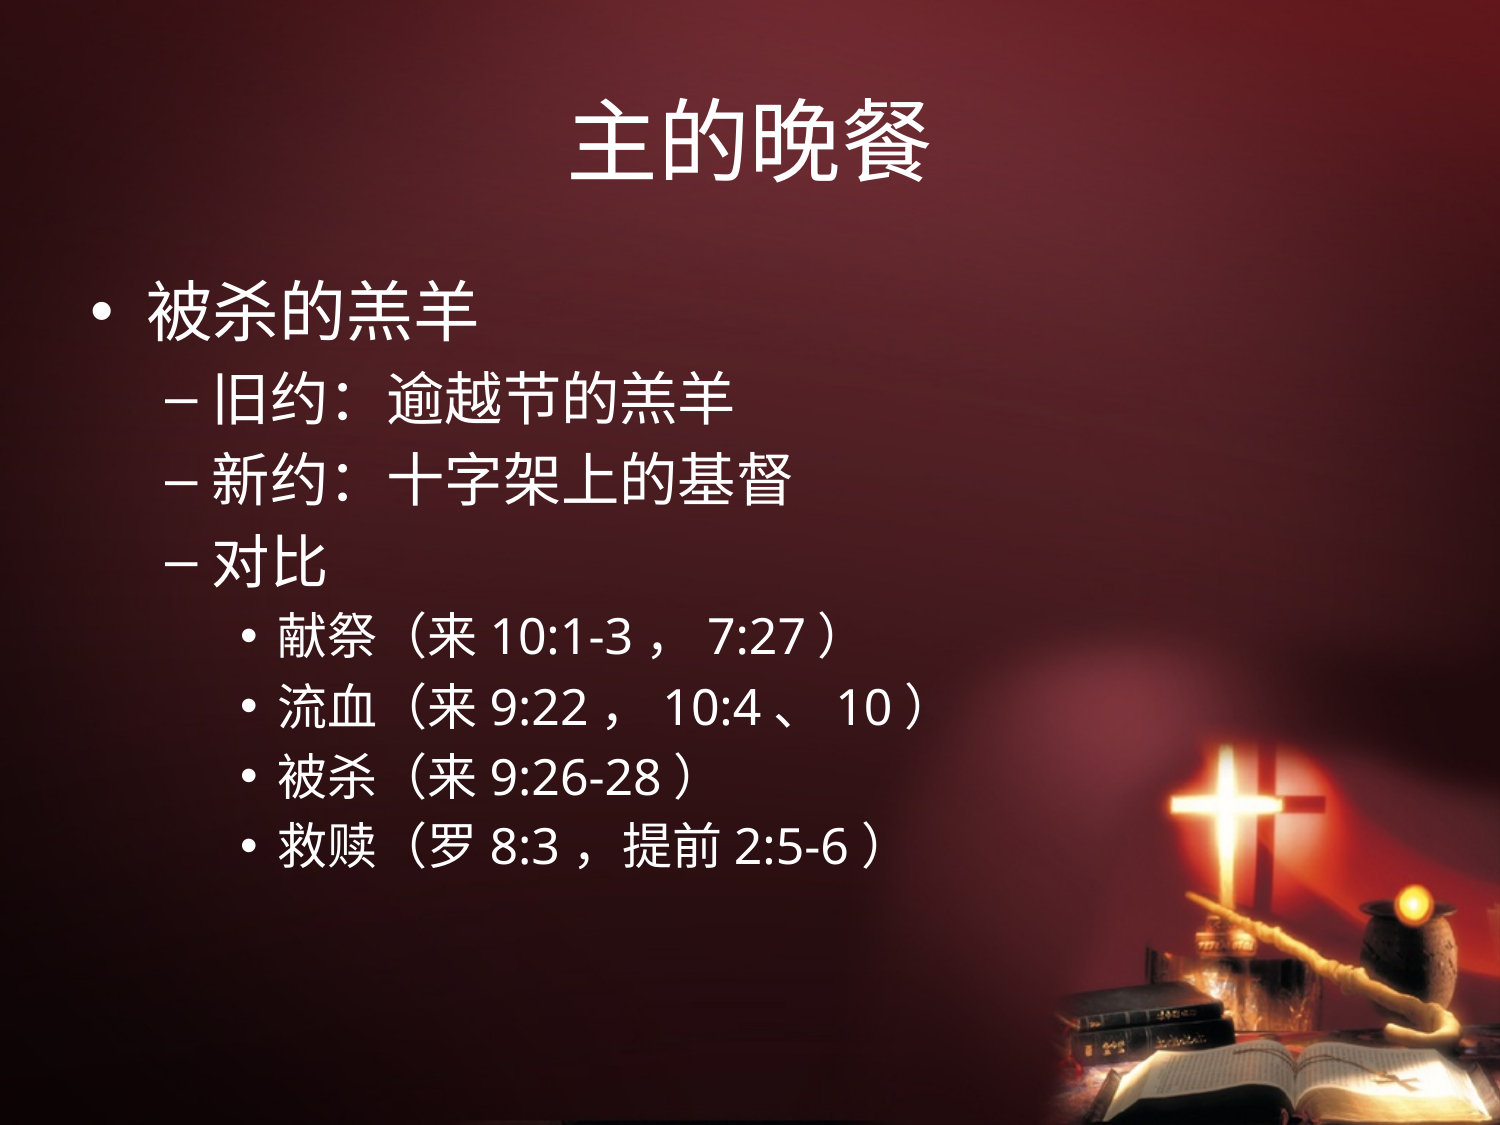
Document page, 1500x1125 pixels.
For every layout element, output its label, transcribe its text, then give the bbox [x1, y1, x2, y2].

list 被杀的羔羊 旧约：逾越节的羔羊 新约：十字架上的基督 对比 献祭（来10:1-3，7:27） 流血（来9:22，10:4、10） 被杀（来9:26-28） 救赎（罗8:3，提前2:5-6） [75, 262, 1425, 1005]
title 主的晚餐 [75, 45, 1425, 233]
picture [0, 0, 1500, 1125]
